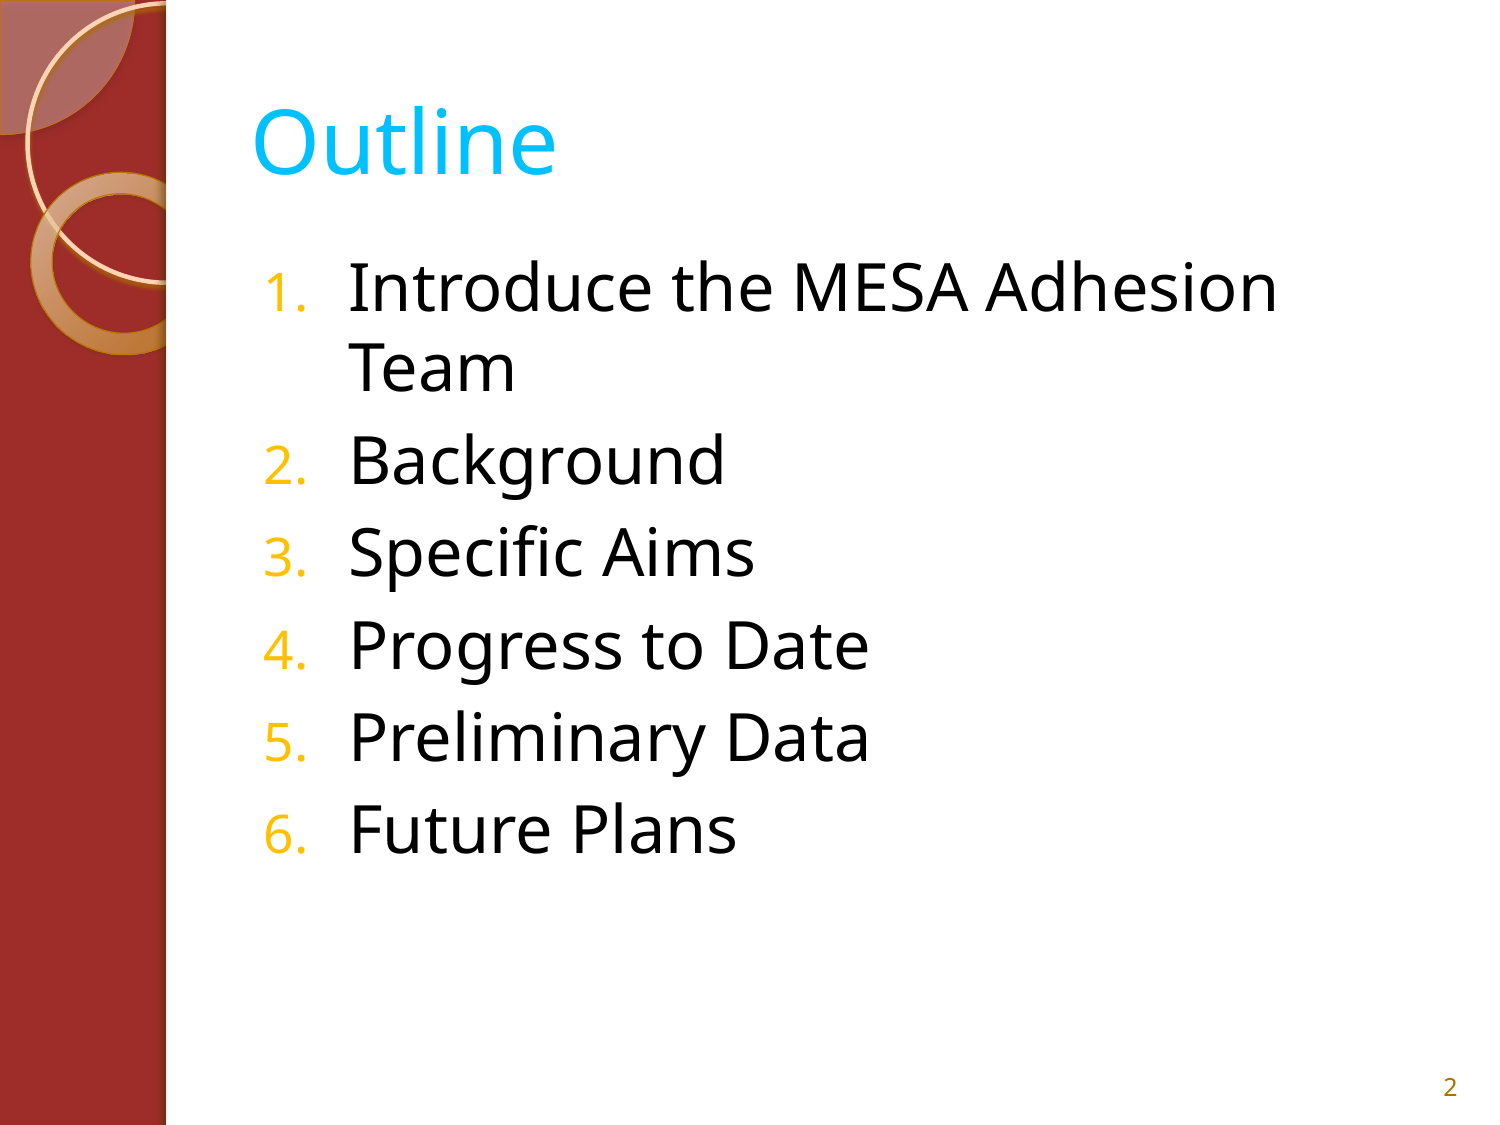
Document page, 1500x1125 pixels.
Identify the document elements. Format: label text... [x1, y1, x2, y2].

title Outline [235, 45, 1466, 233]
list Introduce the MESA Adhesion Team Background Specific Aims Progress to Date Preliminary Data Future Plans [235, 237, 1466, 1026]
slide_number 2 [1413, 1034, 1488, 1113]
